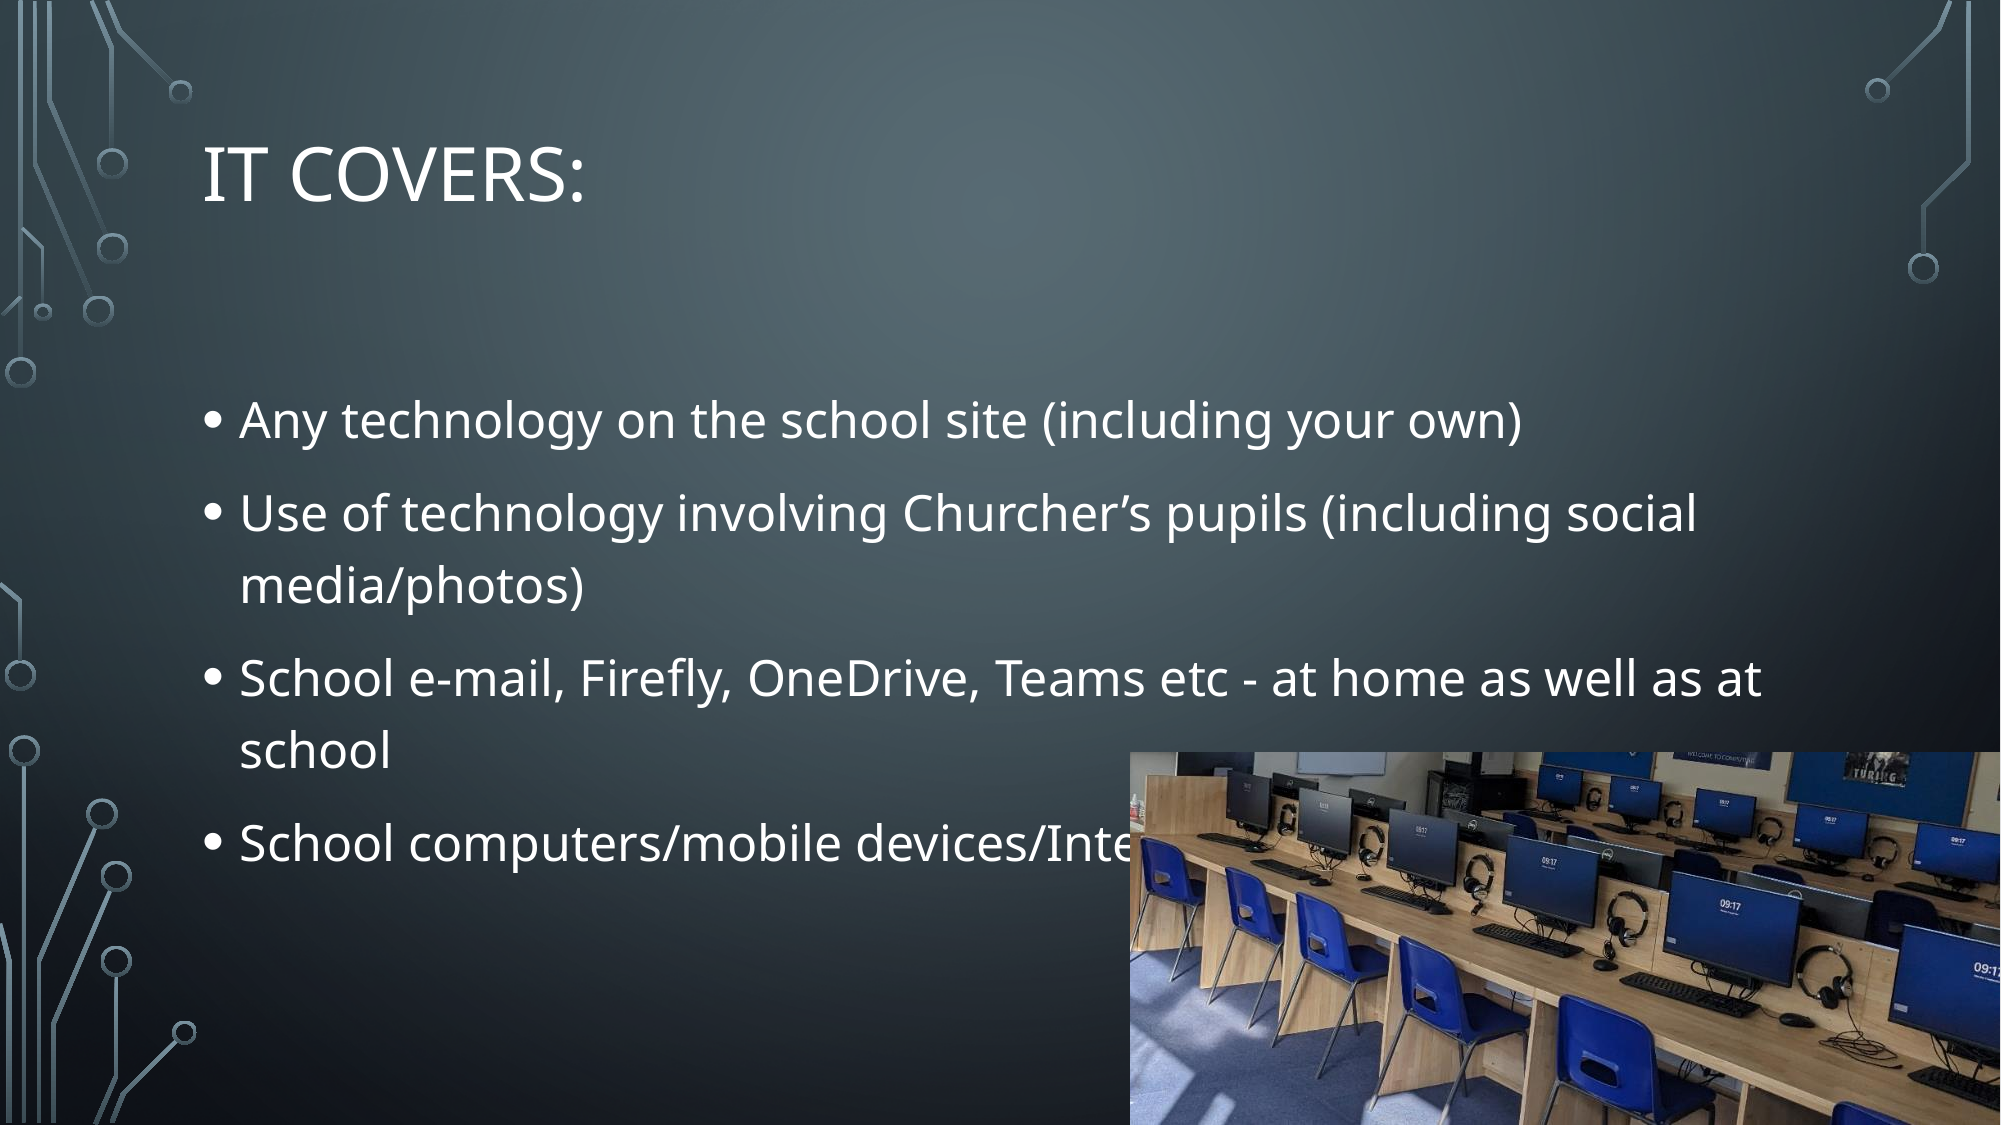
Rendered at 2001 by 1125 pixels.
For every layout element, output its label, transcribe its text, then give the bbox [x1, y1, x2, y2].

list Any technology on the school site (including your own) Use of technology involving Churcher’s pupils (including social media/photos) School e-mail, Firefly, OneDrive, Teams etc - at home as well as at school School computers/mobile devices/Internet/BYOD WiFi [187, 369, 1813, 950]
title It covers: [187, 101, 1813, 344]
picture [1129, 752, 2000, 1125]
